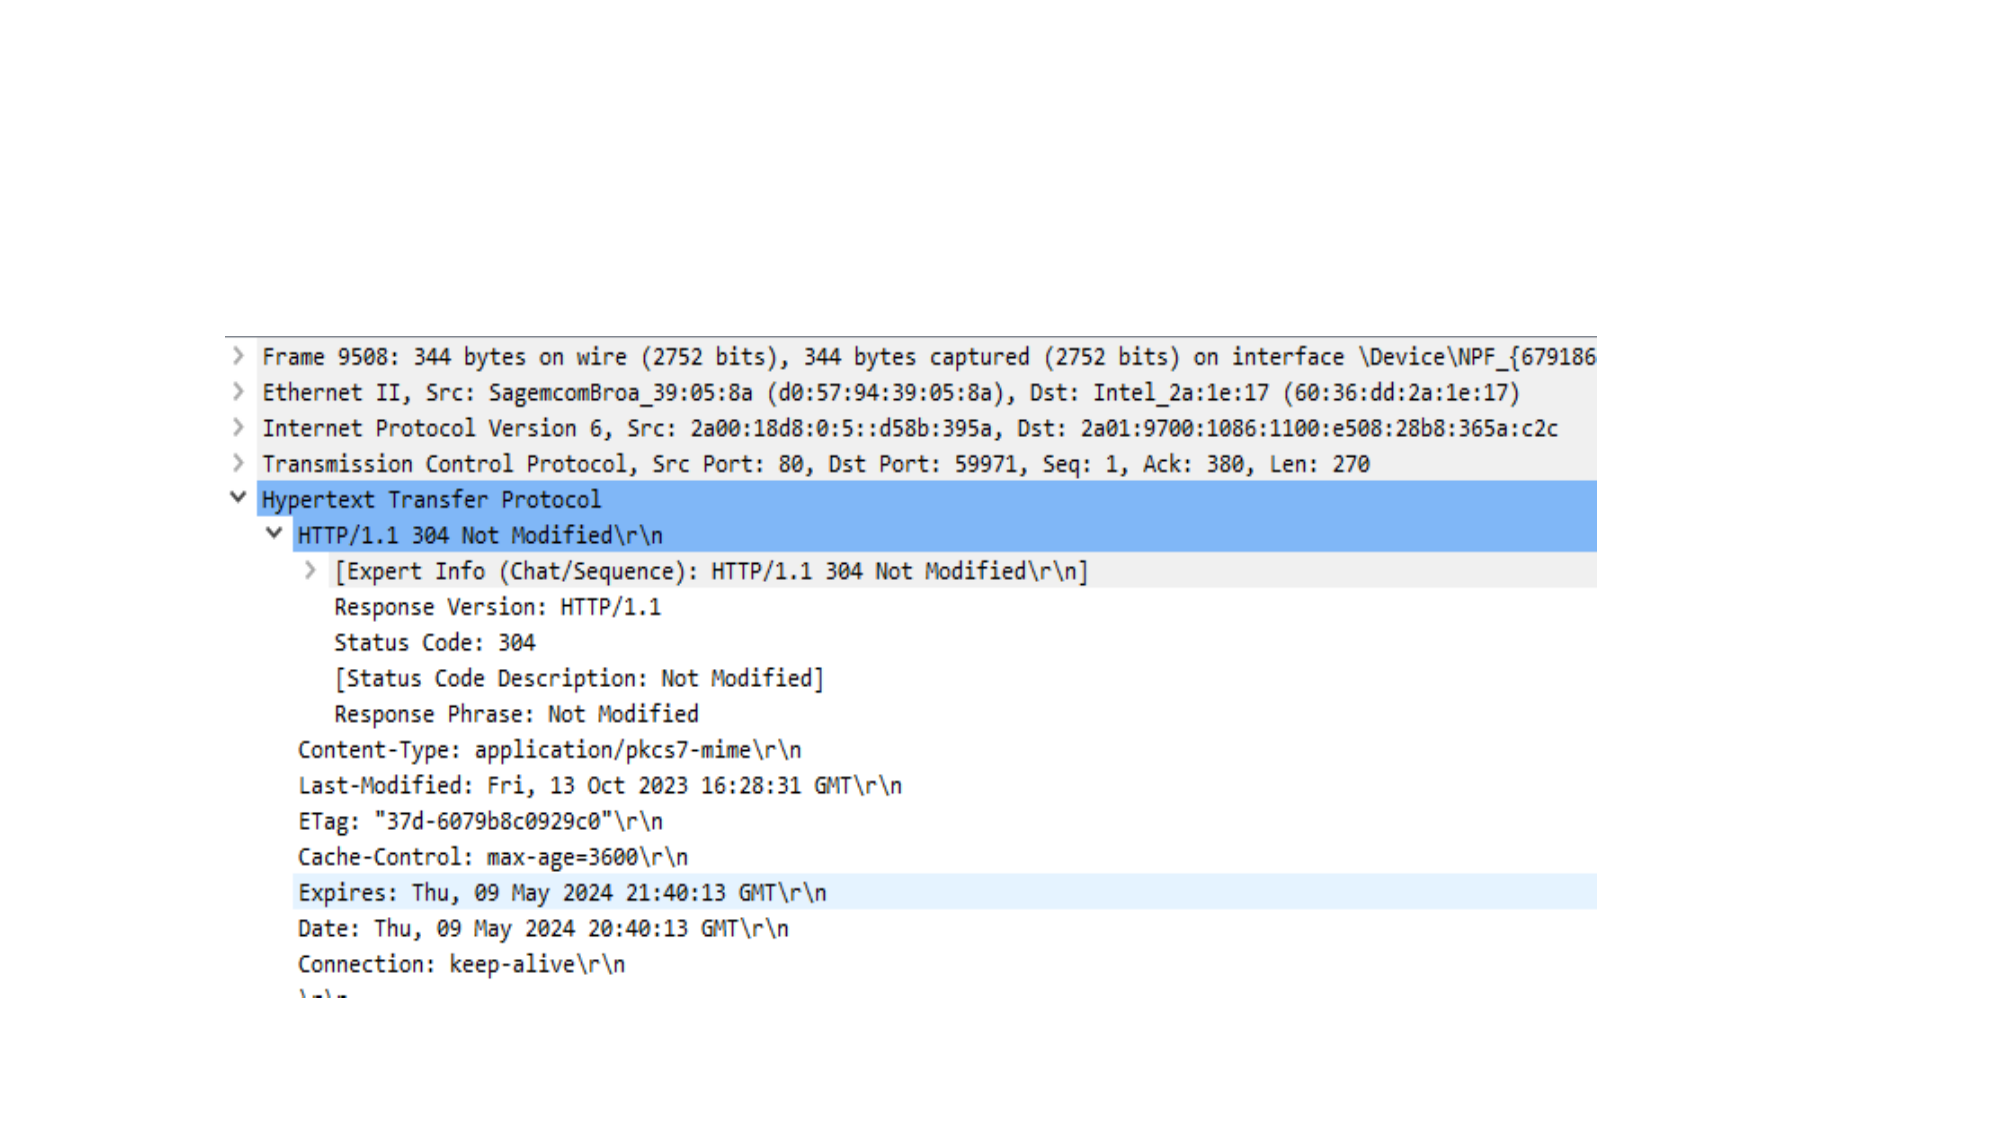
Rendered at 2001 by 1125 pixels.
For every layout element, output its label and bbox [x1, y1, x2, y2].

list [224, 336, 1597, 998]
